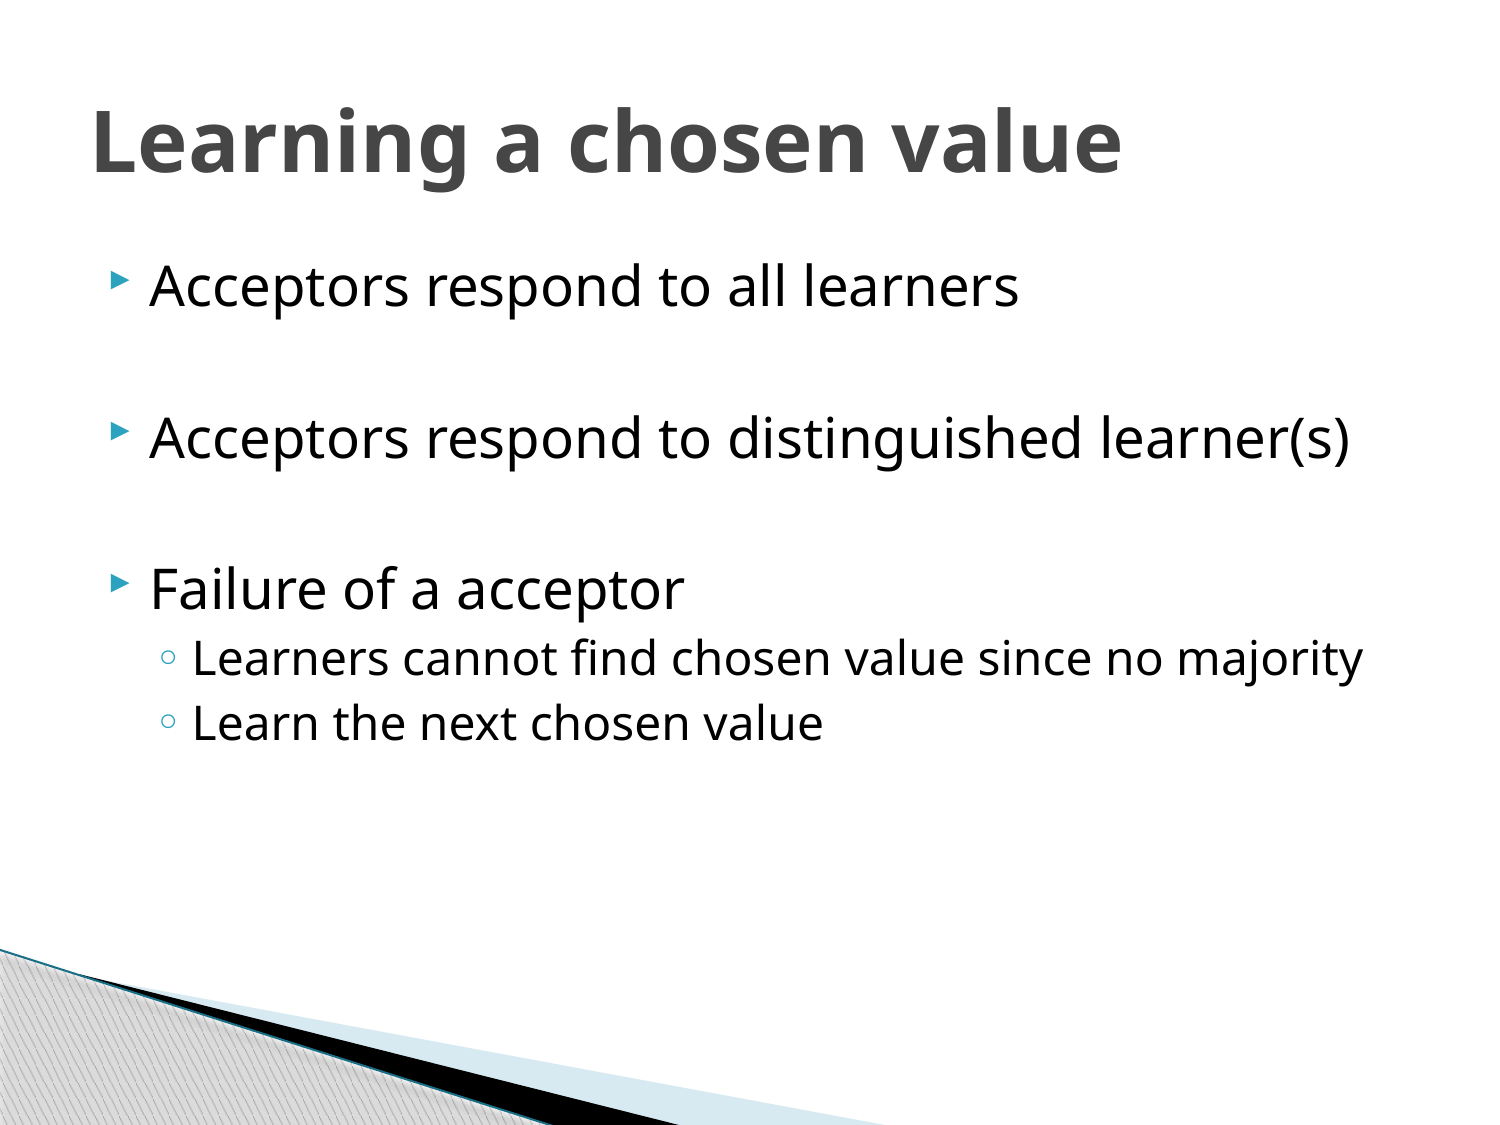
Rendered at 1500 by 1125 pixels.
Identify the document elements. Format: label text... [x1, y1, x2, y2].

title Learning a chosen value [75, 45, 1425, 233]
list Acceptors respond to all learners Acceptors respond to distinguished learner(s) Failure of a acceptor Learners cannot find chosen value since no majority Learn the next chosen value [75, 243, 1425, 986]
